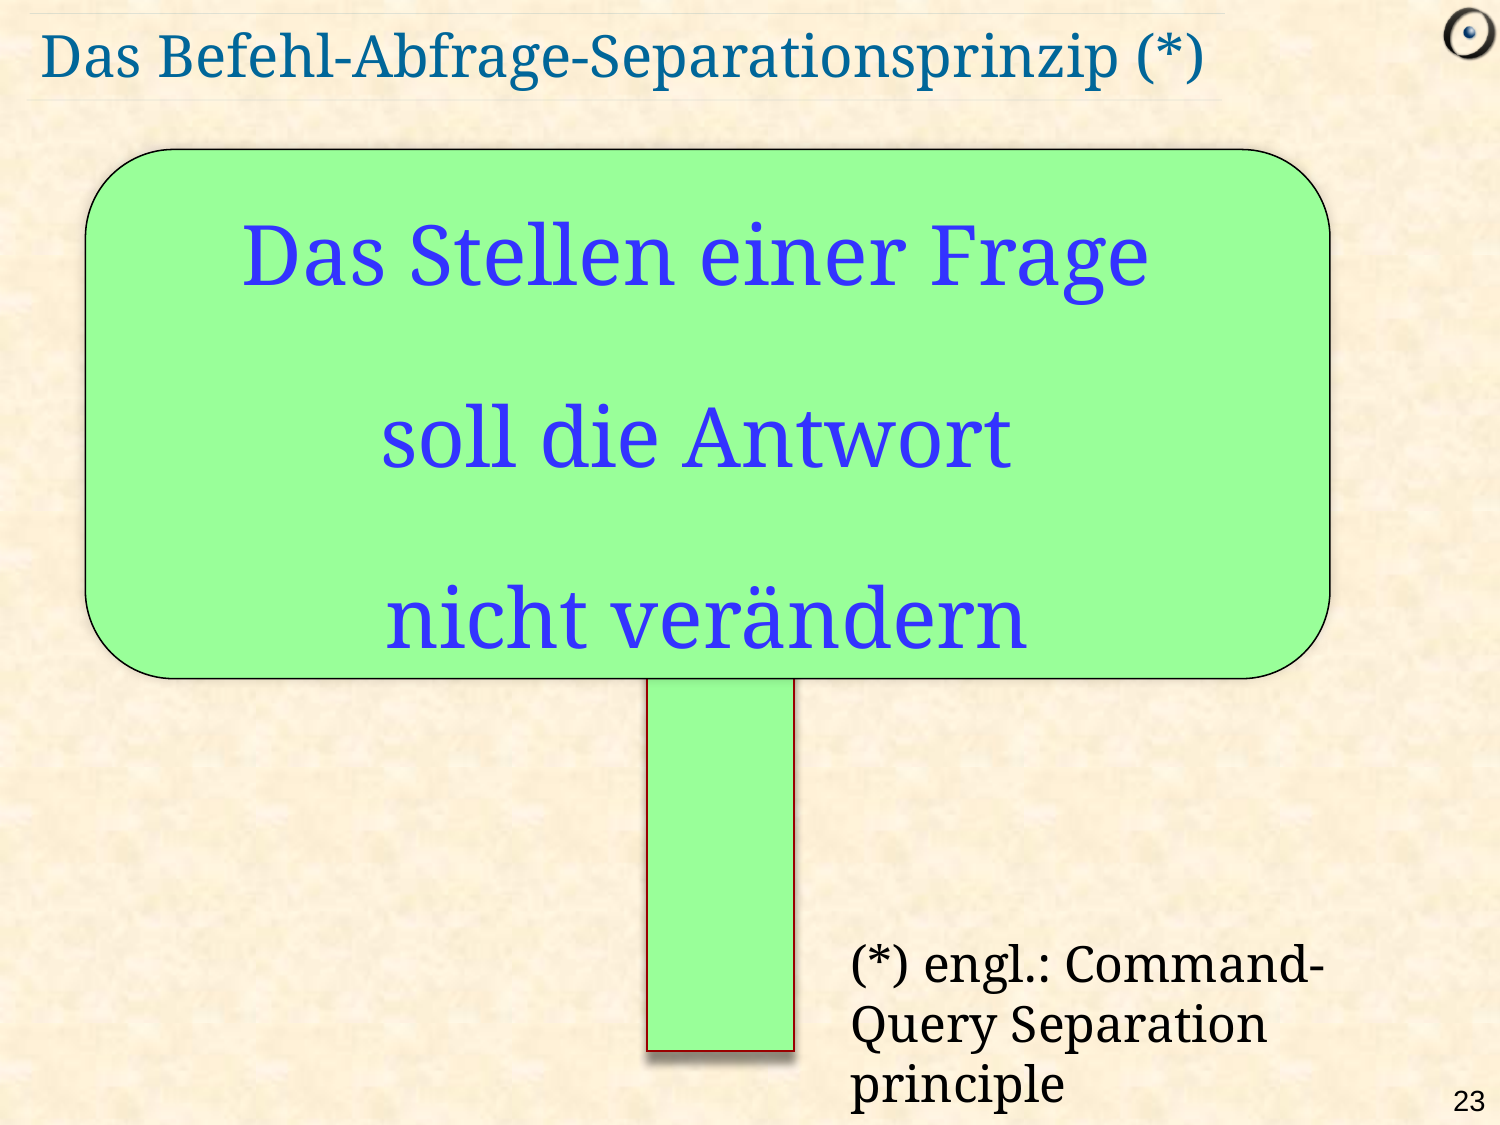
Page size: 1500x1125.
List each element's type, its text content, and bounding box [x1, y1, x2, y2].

text_box (*) engl.: Command-Query Separation principle [835, 925, 1466, 1121]
text_box Das Stellen einer Frage soll die Antwort nicht verändern [85, 149, 1330, 679]
picture [0, 0, 1500, 1125]
title Das Befehl-Abfrage-Separationsprinzip (*) [40, 18, 1344, 91]
text_box [646, 687, 794, 1052]
